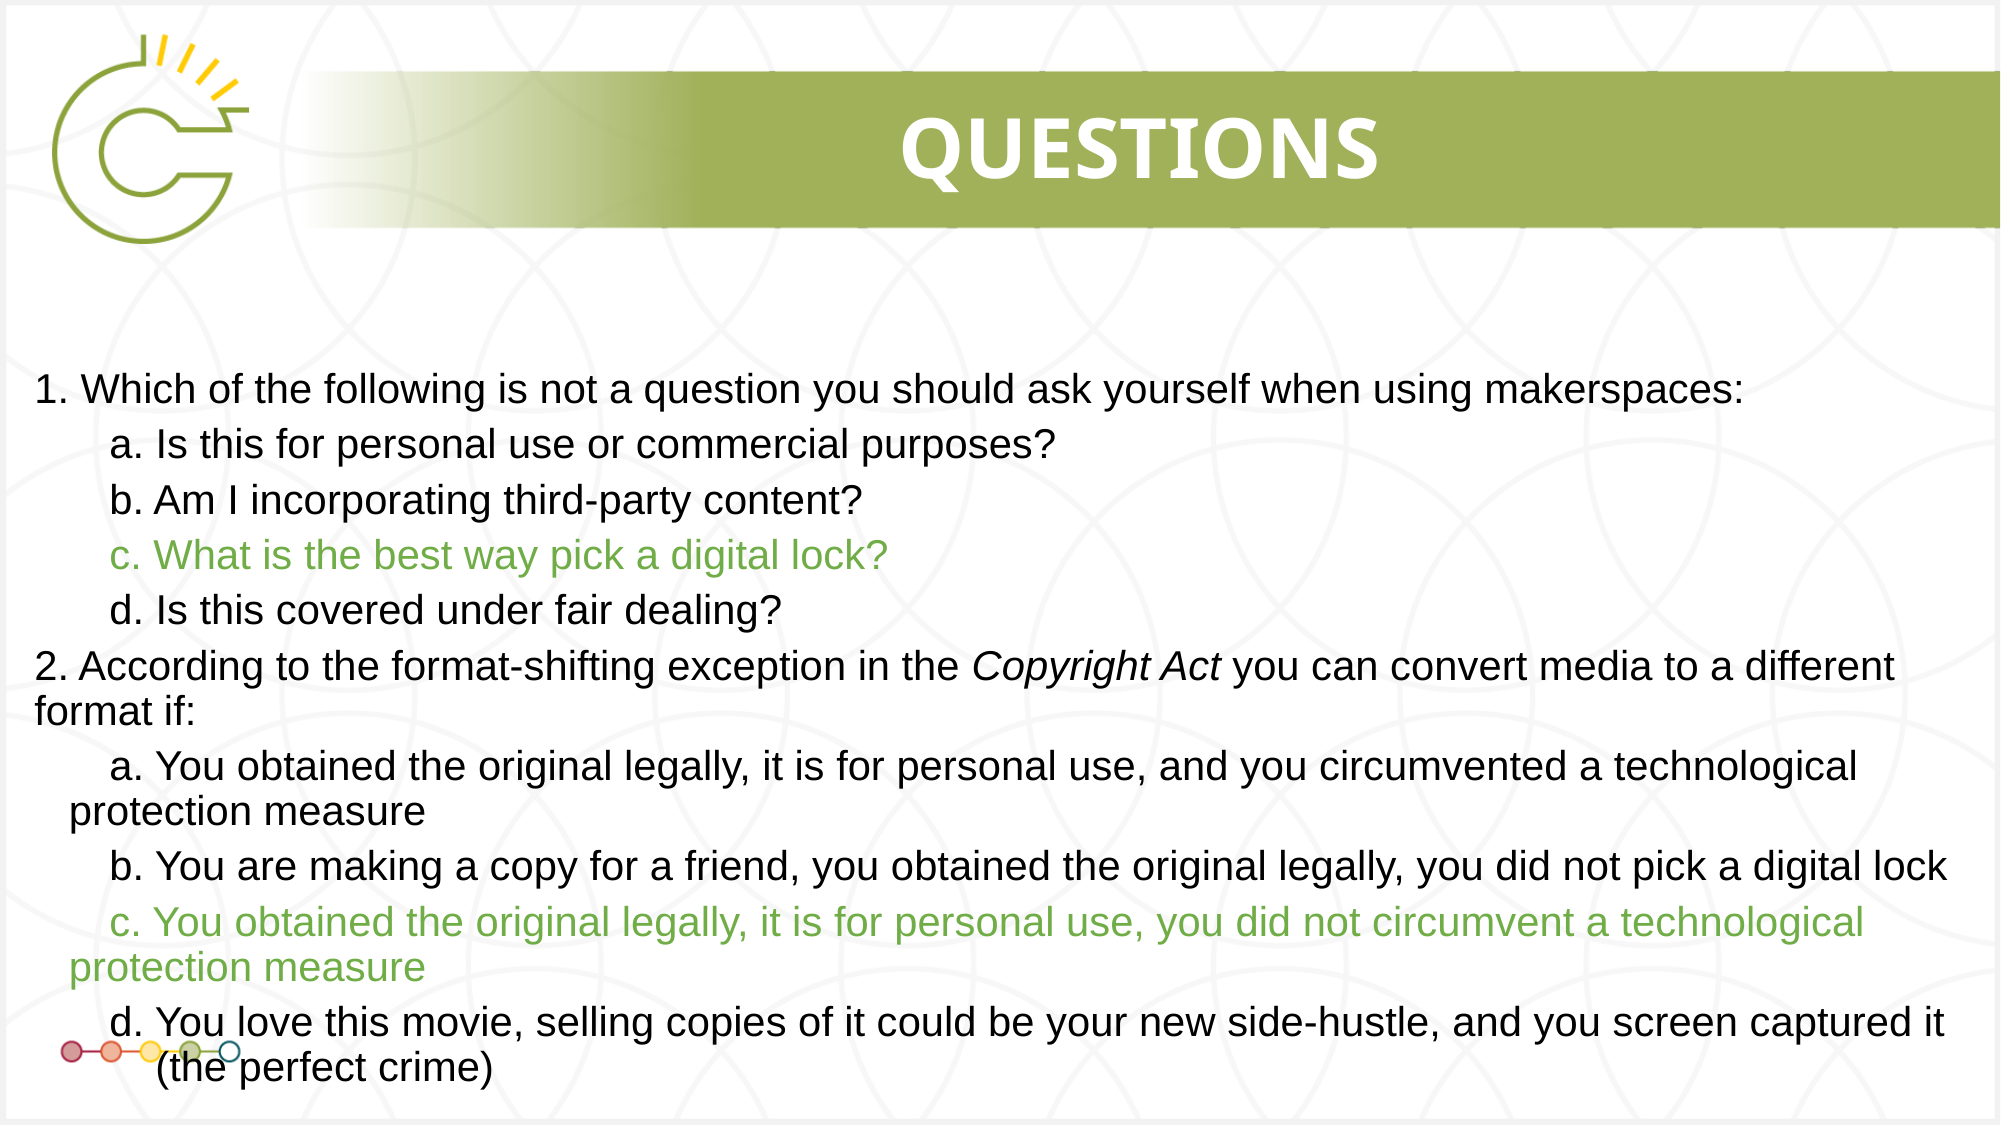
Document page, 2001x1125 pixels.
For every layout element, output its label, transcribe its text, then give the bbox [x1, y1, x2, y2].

list 1. Which of the following is not a question you should ask yourself when using makerspaces: a. Is this for personal use or commercial purposes? b. Am I incorporating third-party content? c. What is the best way pick a digital lock? d. Is this covered under fair dealing? 2. According to the format-shifting exception in the Copyright Act you can convert media to a different format if: a. You obtained the original legally, it is for personal use, and you circumvented a technological protection measure b. You are making a copy for a friend, you obtained the original legally, you did not pick a digital lock c. You obtained the original legally, it is for personal use, you did not circumvent a technological protection measure d. You love this movie, selling copies of it could be your new side-hustle, and you screen captured it (the perfect crime) [19, 315, 2000, 1125]
picture [0, 0, 2001, 1125]
title QUESTIONS [438, 86, 1863, 229]
